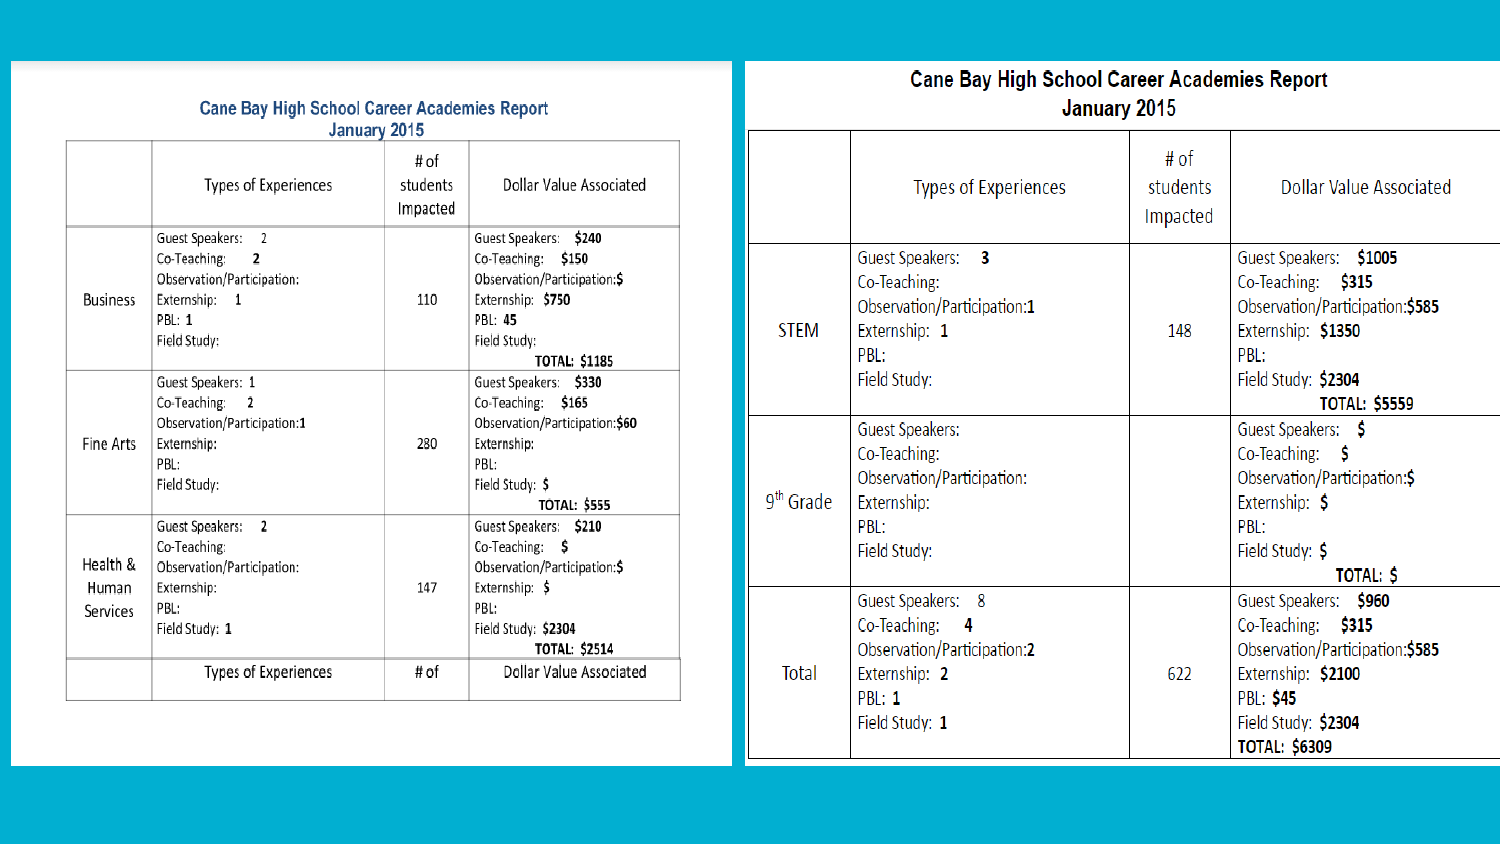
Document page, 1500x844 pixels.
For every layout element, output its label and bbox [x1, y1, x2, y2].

picture [745, 61, 1500, 766]
picture [10, 61, 732, 766]
